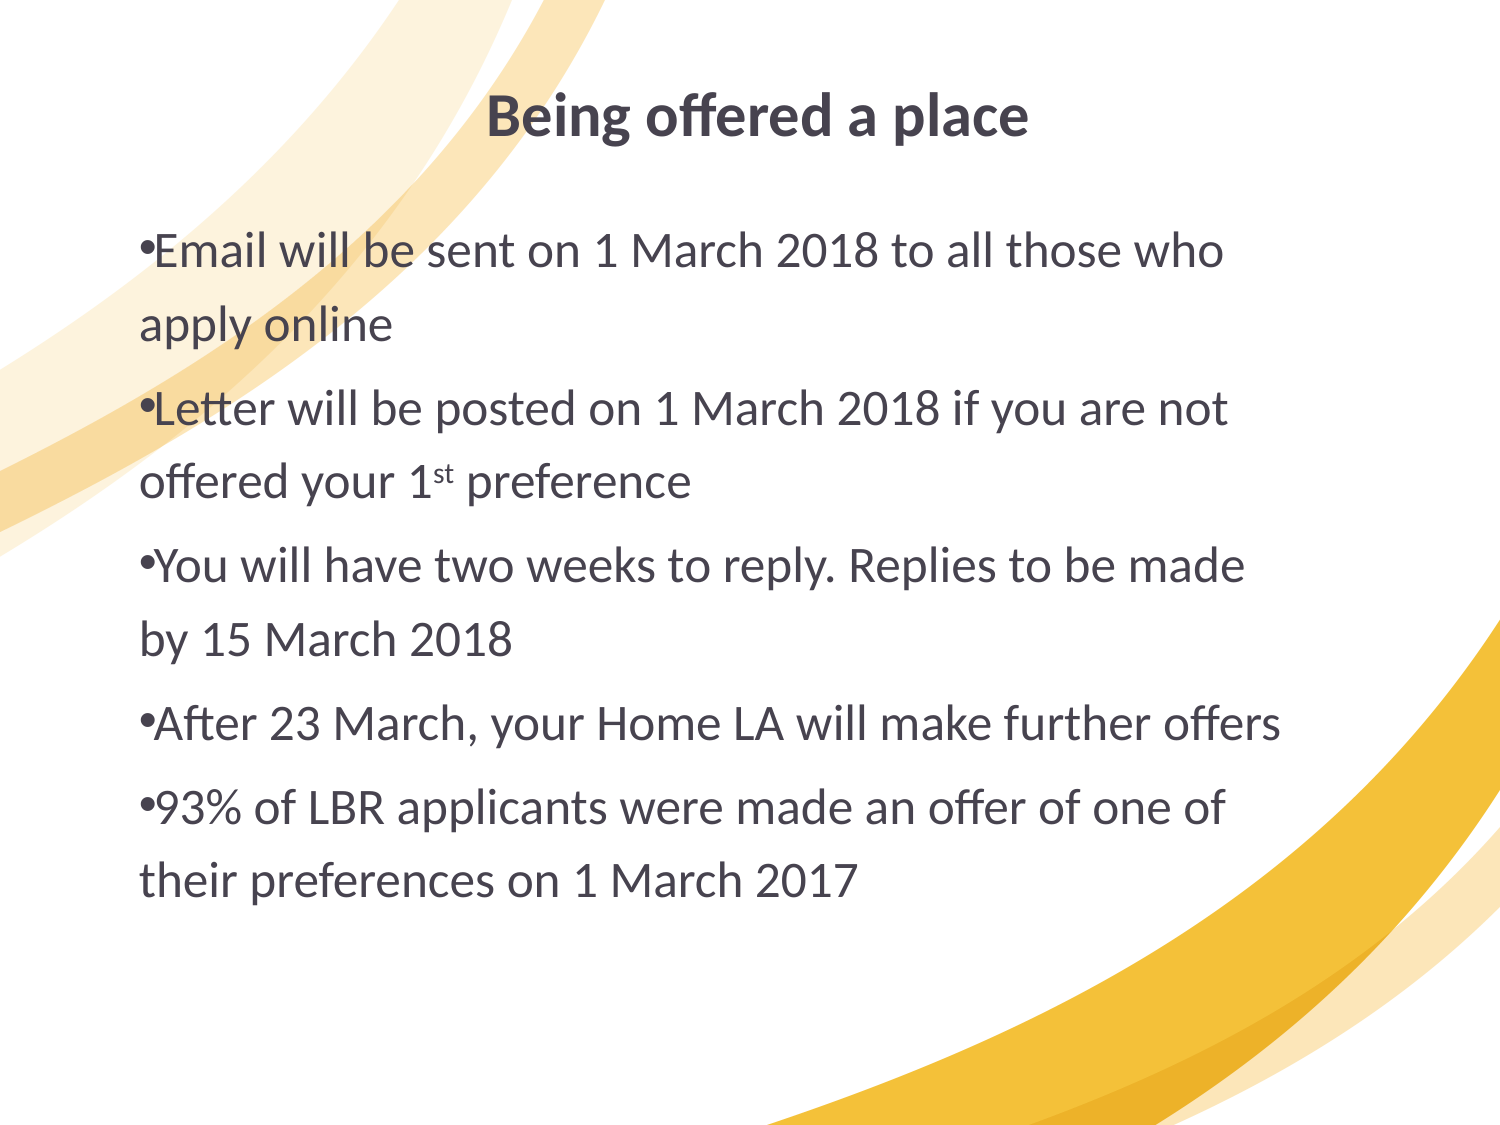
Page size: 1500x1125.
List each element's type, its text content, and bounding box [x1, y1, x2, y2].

list Email will be sent on 1 March 2018 to all those who apply online Letter will be posted on 1 March 2018 if you are not offered your 1st preference You will have two weeks to reply. Replies to be made by 15 March 2018 After 23 March, your Home LA will make further offers 93% of LBR applicants were made an offer of one of their preferences on 1 March 2017 [123, 196, 1309, 954]
picture [0, 0, 1500, 1125]
list Being offered a place [123, 66, 1394, 153]
